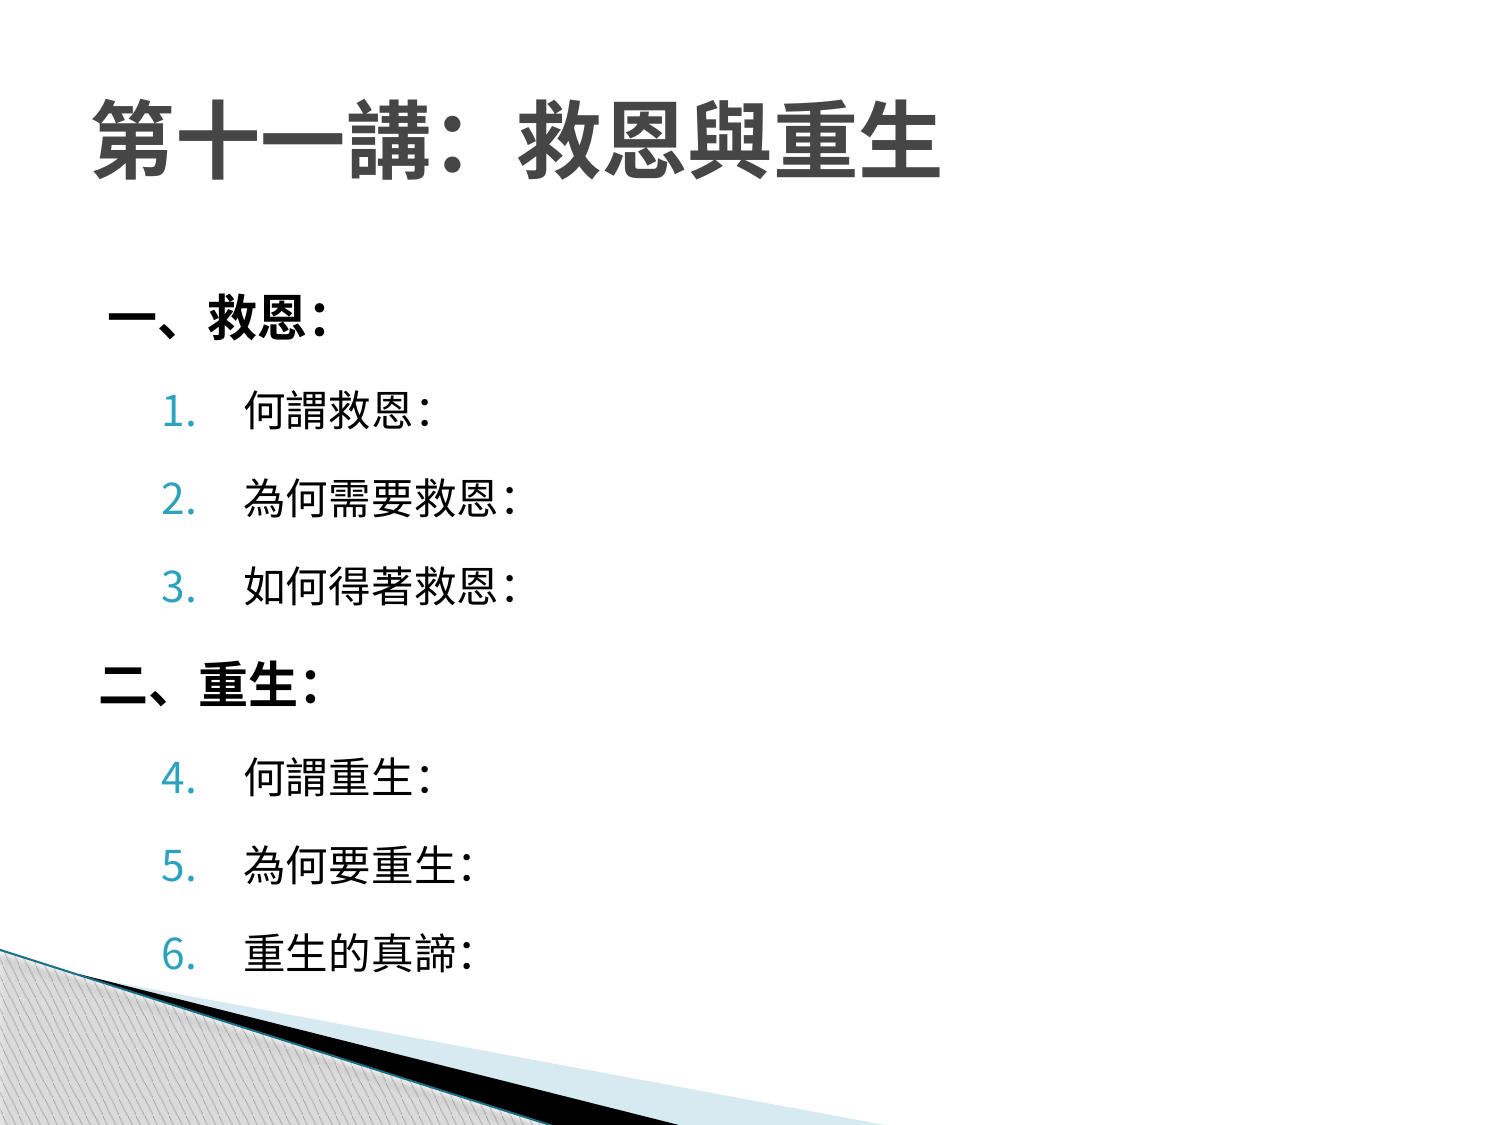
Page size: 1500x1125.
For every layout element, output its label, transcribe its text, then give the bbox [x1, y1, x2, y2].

list 一、救恩： 何謂救恩： 為何需要救恩： 如何得著救恩： 二、重生： 何謂重生： 為何要重生： 重生的真諦： [75, 243, 1425, 986]
title 第十一講：救恩與重生 [75, 45, 1425, 233]
